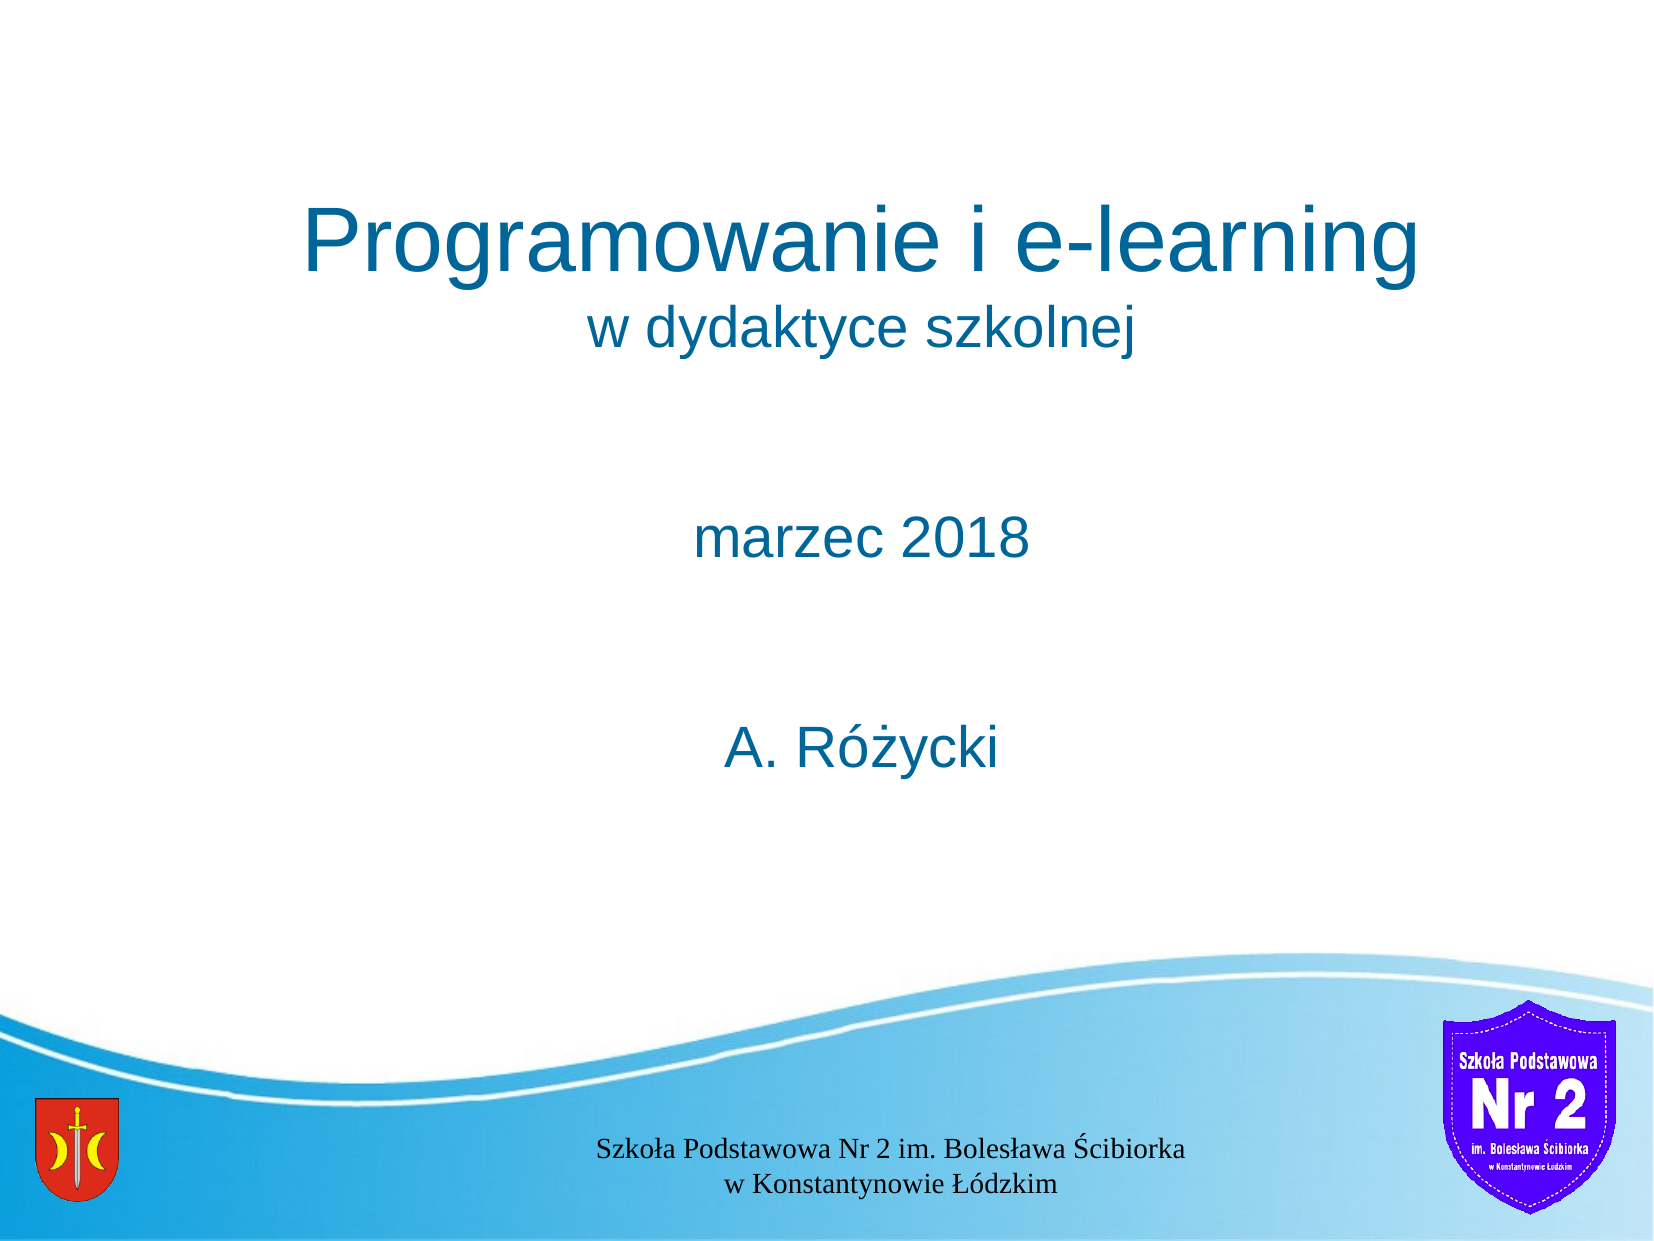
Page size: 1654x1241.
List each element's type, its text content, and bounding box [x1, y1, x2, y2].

footer Szkoła Podstawowa Nr 2 im. Bolesława Ścibiorka w Konstantynowie Łódzkim [565, 1129, 1217, 1216]
picture [0, 952, 1654, 1241]
title Programowanie i e-learning w dydaktyce szkolnej marzec 2018 A. Różycki [118, 200, 1607, 759]
picture [85, 1053, 95, 1059]
